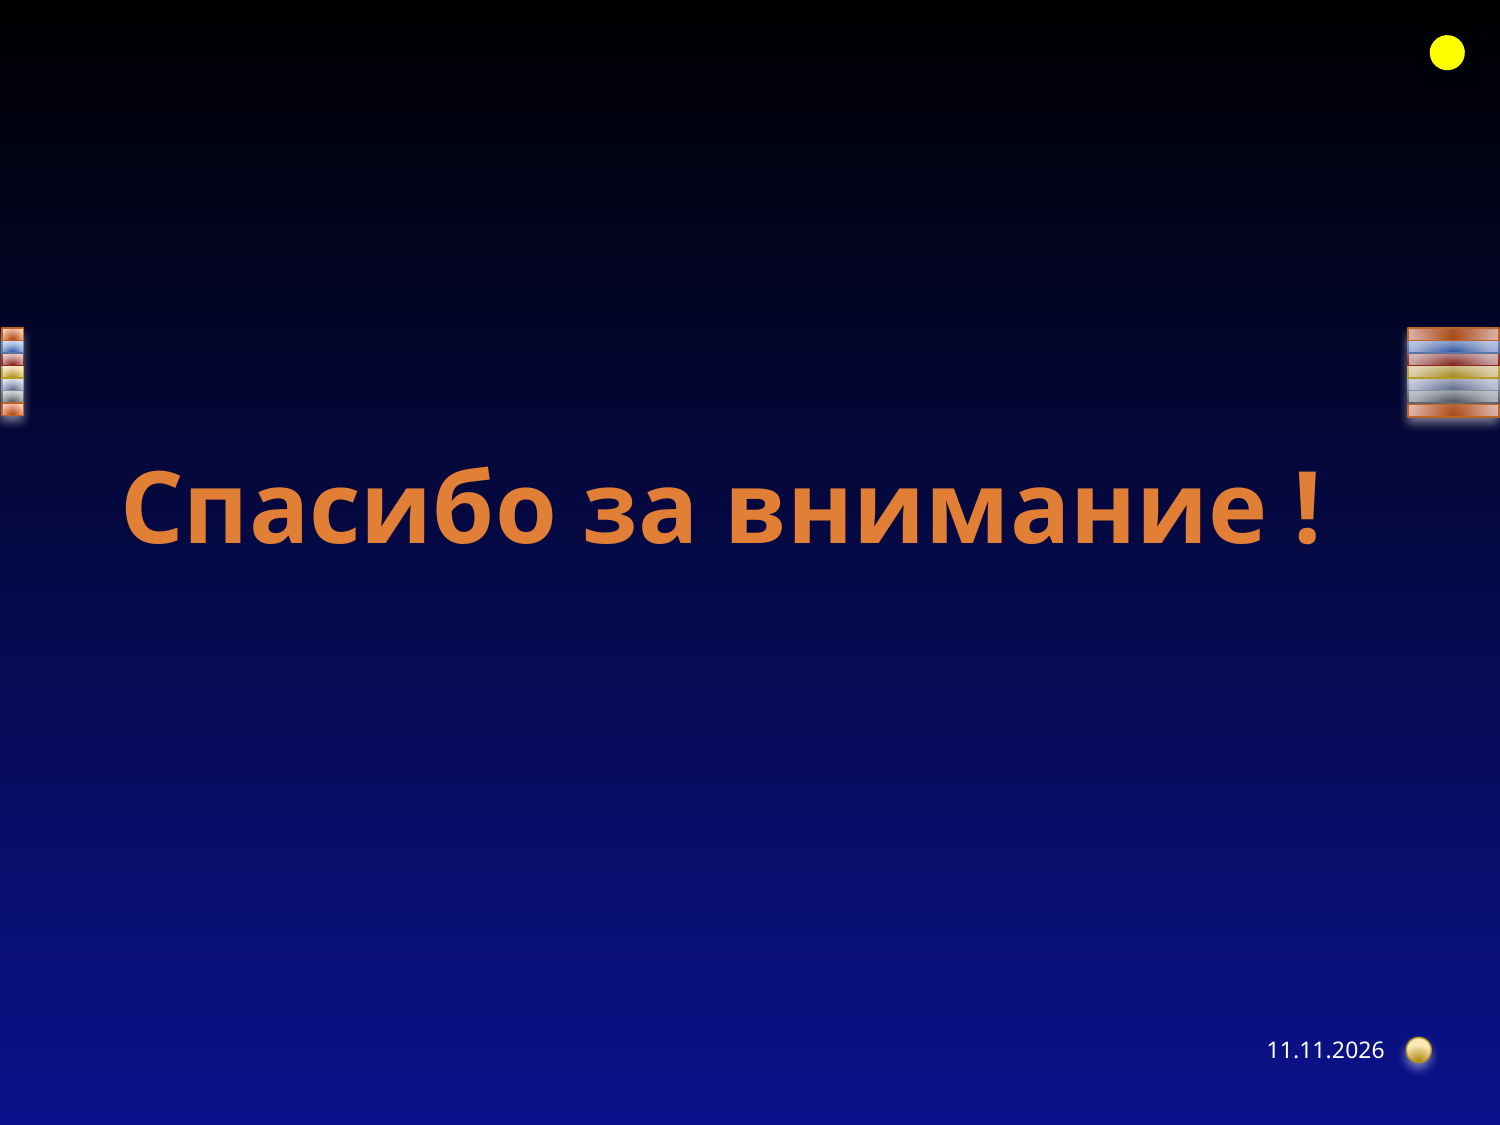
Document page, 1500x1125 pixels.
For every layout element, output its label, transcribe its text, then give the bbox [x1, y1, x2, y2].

text_box [1429, 34, 1466, 71]
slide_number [1100, 1025, 1400, 1079]
title Спасибо за внимание ! [46, 410, 1397, 598]
